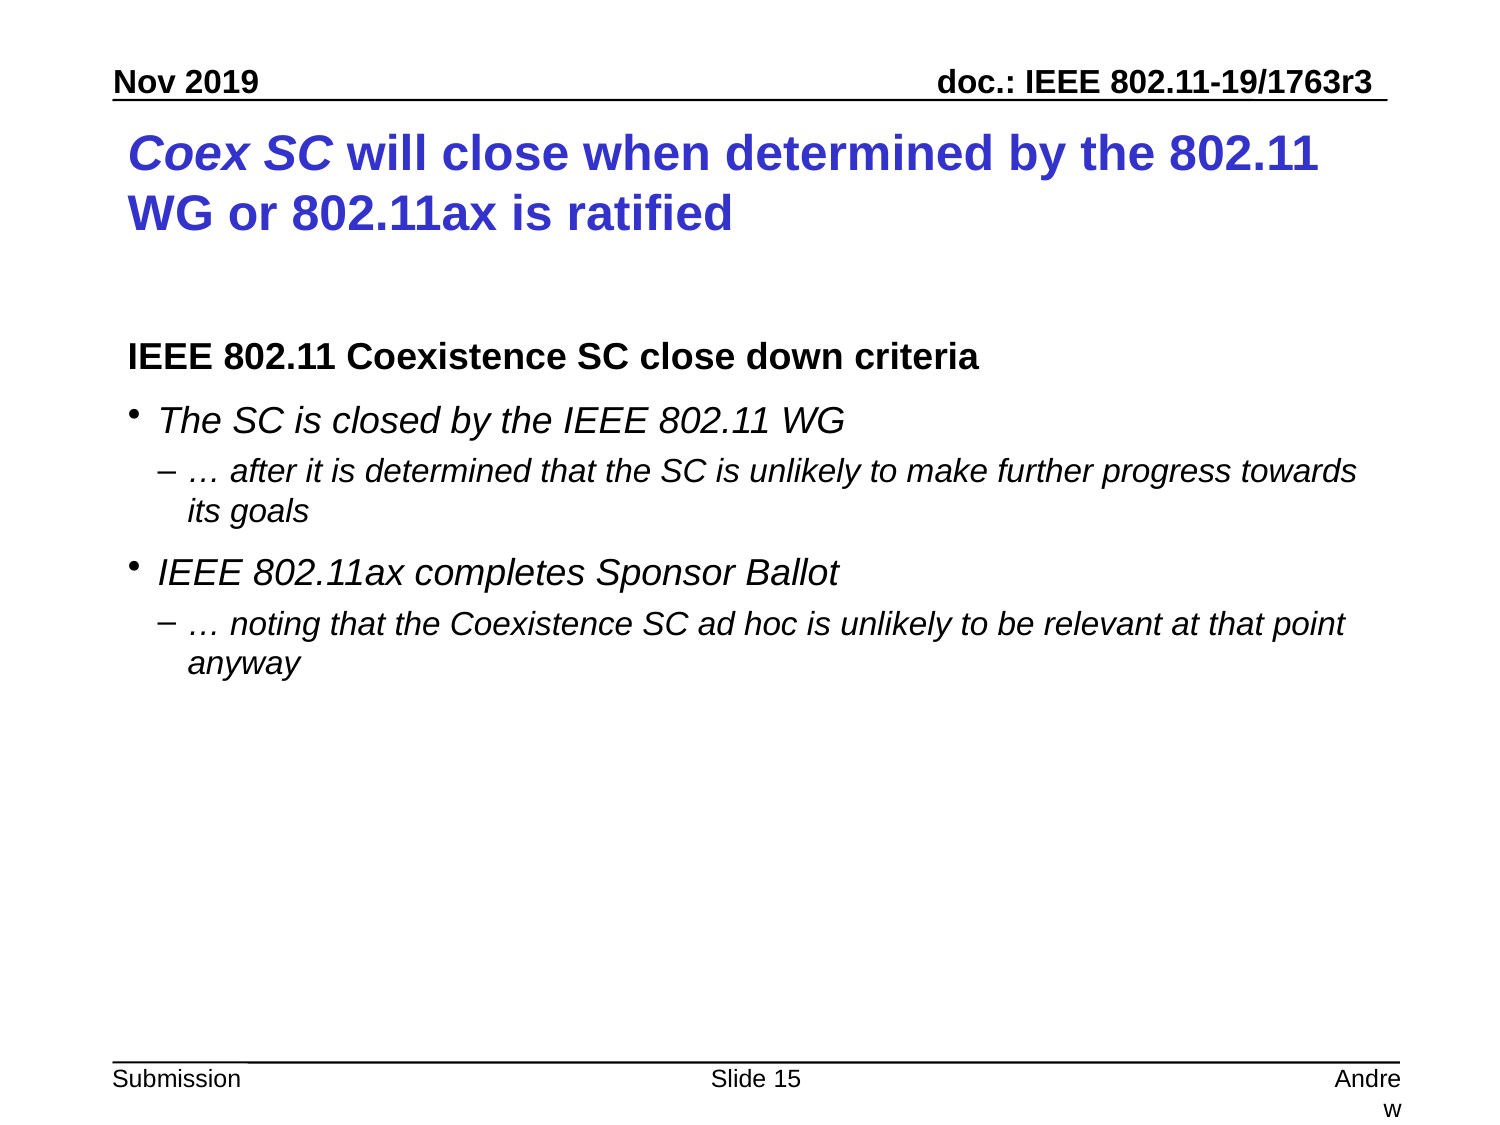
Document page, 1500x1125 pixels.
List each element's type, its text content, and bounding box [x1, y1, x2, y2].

title Coex SC will close when determined by the 802.11 WG or 802.11ax is ratified [112, 112, 1388, 288]
footer Andrew Myles, Cisco [1320, 1061, 1402, 1093]
list IEEE 802.11 Coexistence SC close down criteria The SC is closed by the IEEE 802.11 WG … after it is determined that the SC is unlikely to make further progress towards its goals IEEE 802.11ax completes Sponsor Ballot … noting that the Coexistence SC ad hoc is unlikely to be relevant at that point anyway [112, 324, 1388, 1000]
slide_number Slide 15 [709, 1061, 803, 1093]
